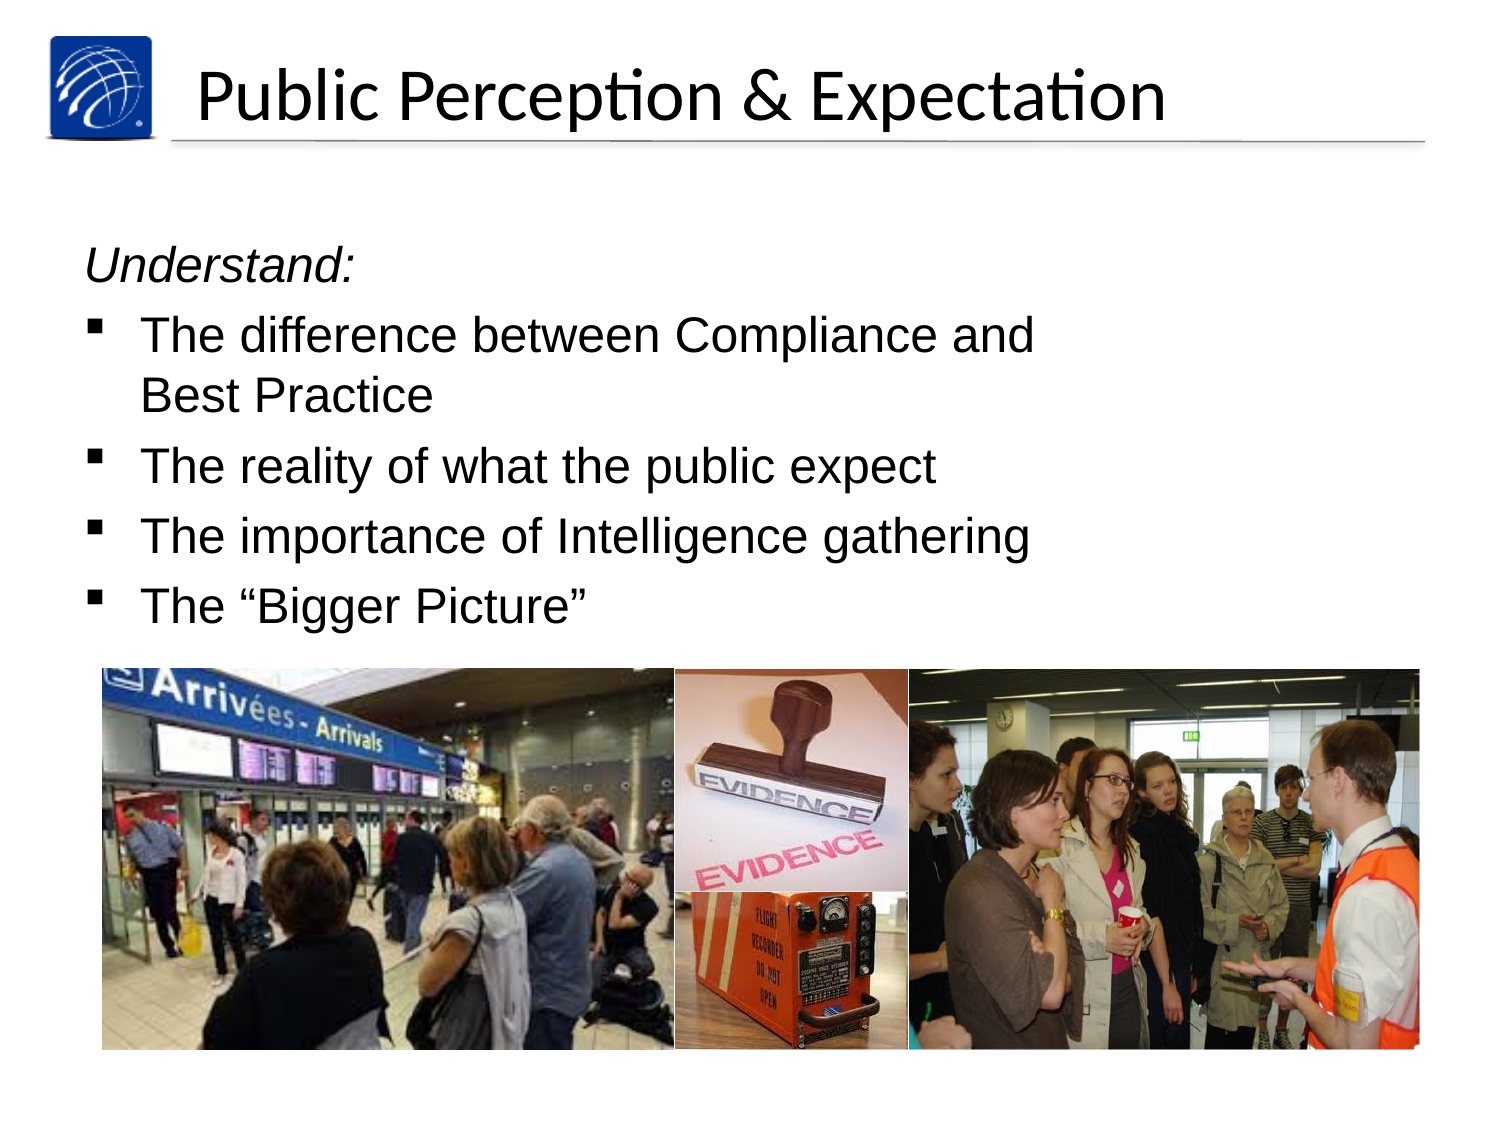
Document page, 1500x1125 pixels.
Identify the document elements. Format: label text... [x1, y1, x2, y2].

picture [101, 668, 1421, 1051]
title Public Perception & Expectation [181, 37, 1382, 225]
text_box Understand: The difference between Compliance and Best Practice The reality of what the public expect The importance of Intelligence gathering The “Bigger Picture” [68, 224, 1125, 642]
picture [43, 36, 160, 141]
